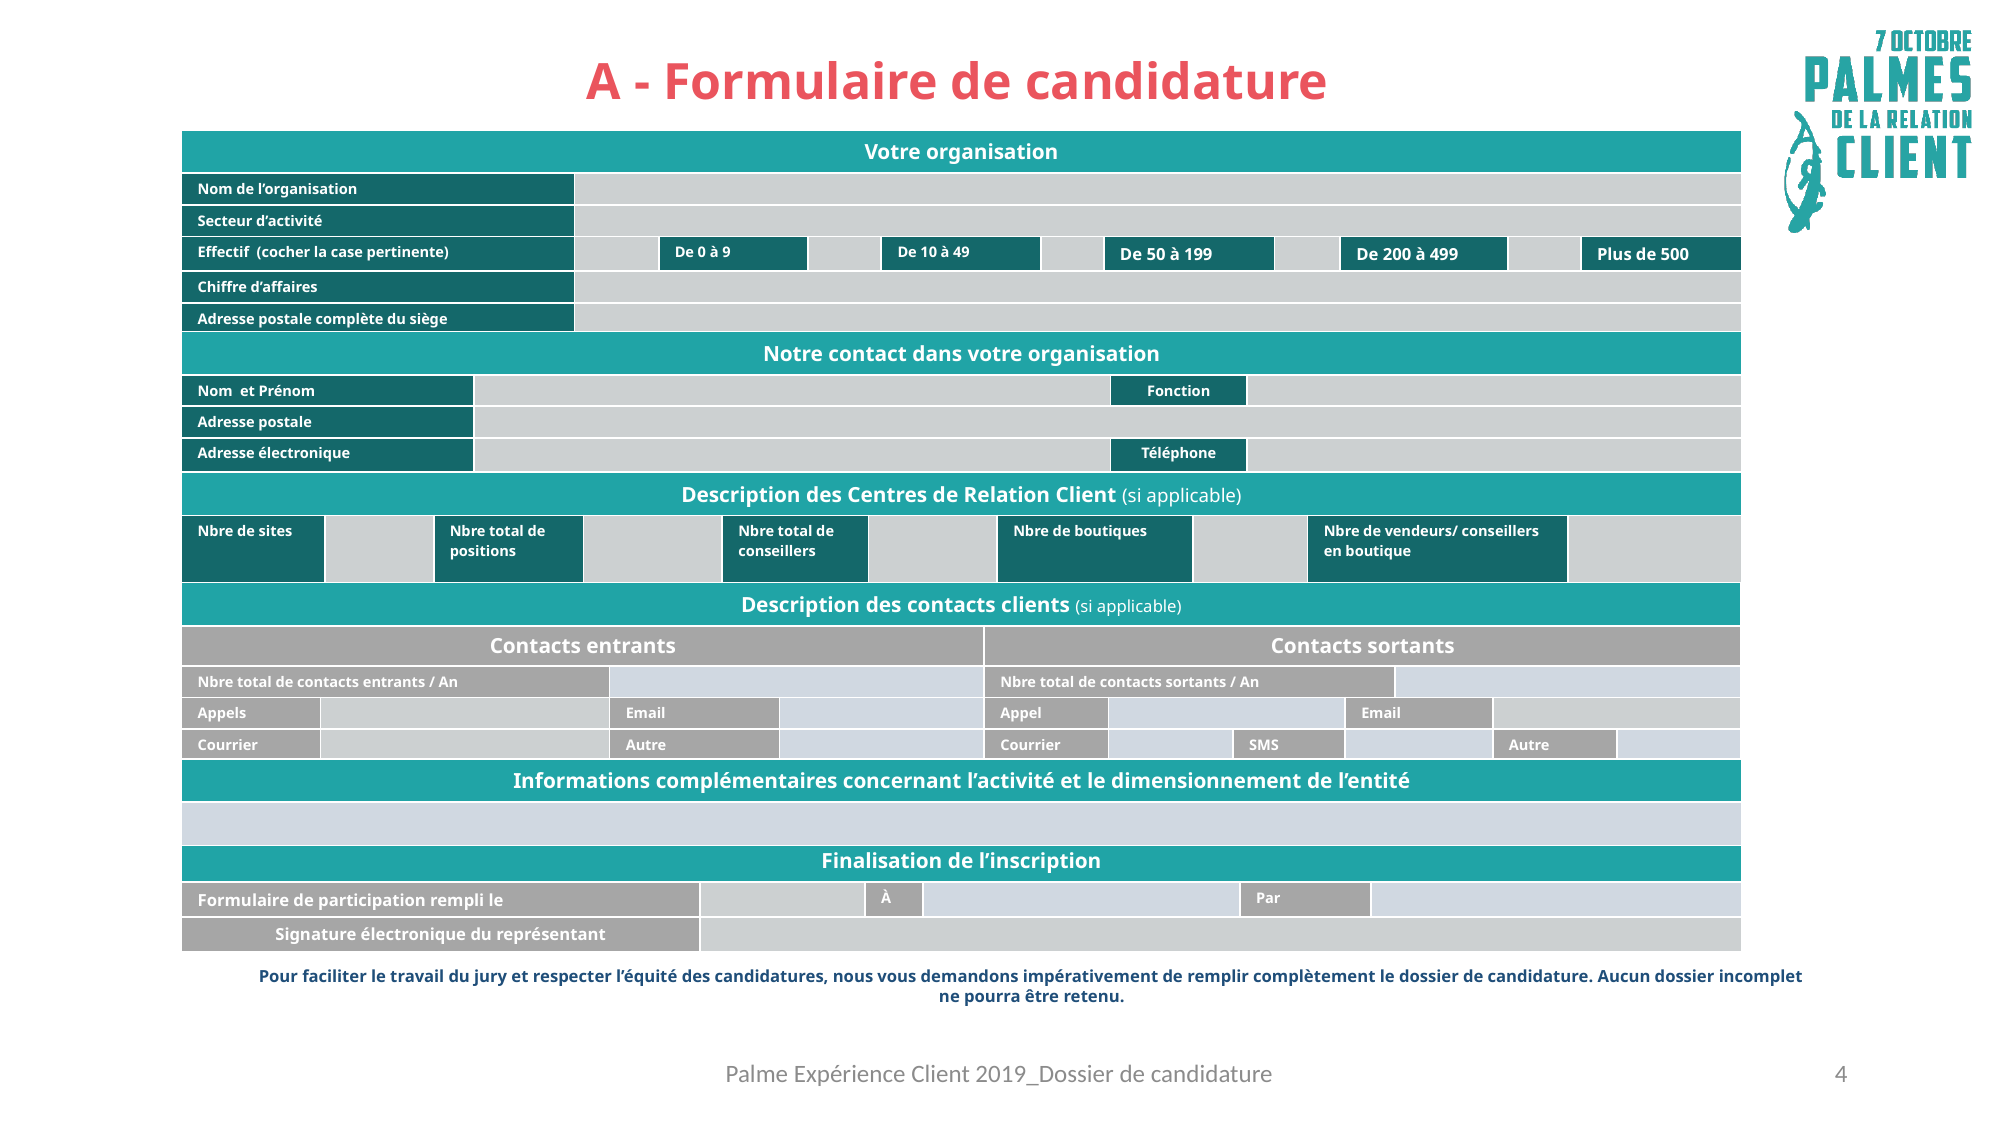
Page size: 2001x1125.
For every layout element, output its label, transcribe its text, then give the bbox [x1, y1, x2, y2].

table_cell [701, 918, 1741, 951]
table_cell [1618, 730, 1740, 758]
text_box Pour faciliter le travail du jury et respecter l’équité des candidatures, nous vous demandons impérativement de remplir complètement le dossier de candidature. Aucun dossier incomplet ne pourra être retenu. [233, 965, 1831, 1012]
table_cell [475, 376, 1110, 405]
table_header Informations complémentaires concernant l’activité et le dimensionnement de l’entité [182, 760, 1741, 801]
table_cell Nbre de sites [182, 516, 324, 582]
table_cell Nbre total de contacts entrants / An [182, 667, 609, 697]
table_cell [869, 516, 996, 582]
table_cell Email [610, 698, 779, 728]
table_cell Nom et Prénom [182, 376, 473, 405]
table_cell [1109, 698, 1344, 728]
table_cell Formulaire de participation rempli le [182, 883, 699, 916]
table_cell À [866, 883, 922, 916]
table_cell [1248, 439, 1741, 471]
table_cell Autre [610, 730, 779, 758]
table_cell [1569, 516, 1741, 582]
table_cell [1248, 376, 1741, 405]
table_cell [475, 439, 1110, 471]
table_cell [1042, 237, 1103, 270]
table_cell Nbre de boutiques [998, 516, 1192, 582]
table_cell Nom de l’organisation [182, 174, 574, 204]
table_cell Nbre total de contacts sortants / An [985, 667, 1394, 697]
table_cell [1494, 698, 1740, 728]
table_cell [809, 237, 880, 270]
table_cell Par [1241, 883, 1370, 916]
table_cell [321, 730, 609, 758]
table_cell De 10 à 49 [882, 237, 1040, 270]
table_cell Courrier [985, 730, 1108, 758]
table_header Finalisation de l’inscription [182, 846, 1741, 881]
table_cell [1346, 730, 1492, 758]
table_cell [1194, 516, 1307, 582]
table_cell [1372, 883, 1741, 916]
table_cell Adresse électronique [182, 439, 473, 471]
table_cell [780, 698, 983, 728]
picture [1692, 0, 2000, 312]
table_cell Courrier [182, 730, 320, 758]
table_header Description des Centres de Relation Client (si applicable) [182, 473, 1741, 515]
table_cell [326, 516, 433, 582]
table_cell [1396, 667, 1740, 697]
table_cell Téléphone [1111, 439, 1246, 471]
table_cell Adresse postale complète du siège [182, 304, 574, 331]
table_cell Chiffre d’affaires [182, 272, 574, 302]
table_cell Secteur d’activité [182, 206, 574, 236]
table_cell [780, 730, 983, 758]
table_cell De 200 à 499 [1341, 237, 1507, 270]
table_cell Autre [1494, 730, 1616, 758]
table_cell Nbre total de conseillers [723, 516, 868, 582]
table_cell Email [1346, 698, 1492, 728]
table_cell [575, 174, 1692, 204]
table_header Description des contacts clients (si applicable) [182, 583, 1740, 625]
table_cell Appel [985, 698, 1108, 728]
table_cell [575, 237, 658, 270]
table_cell Adresse postale [182, 407, 473, 437]
table_cell SMS [1234, 730, 1344, 758]
table_cell [1275, 237, 1339, 270]
table_cell [182, 803, 1741, 845]
table_cell Signature électronique du représentant [182, 918, 699, 951]
table_cell [1509, 237, 1580, 270]
table_cell [575, 206, 1692, 236]
table_cell Appels [182, 698, 320, 728]
table_header Votre organisation [182, 131, 1692, 172]
table_cell [584, 516, 721, 582]
table_cell De 50 à 199 [1105, 237, 1274, 270]
table_cell Contacts sortants [985, 627, 1740, 665]
text_box A - Formulaire de candidature [145, 41, 1692, 107]
table_cell Nbre de vendeurs/ conseillers en boutique [1308, 516, 1567, 582]
table_cell Effectif (cocher la case pertinente) [182, 237, 574, 270]
footer Palme Expérience Client 2019_Dossier de candidature [662, 1042, 1338, 1103]
table_cell De 0 à 9 [660, 237, 807, 270]
table_cell [924, 883, 1239, 916]
table_cell [575, 304, 1741, 331]
table_cell [610, 667, 983, 697]
table_header Notre contact dans votre organisation [182, 332, 1741, 374]
table_cell Contacts entrants [182, 627, 983, 665]
table_cell Plus de 500 [1582, 237, 1692, 270]
table_cell [1109, 730, 1232, 758]
table_cell [575, 272, 1692, 302]
table_cell Nbre total de positions [435, 516, 583, 582]
slide_number 4 [1412, 1042, 1863, 1103]
table_cell [321, 698, 609, 728]
table_cell Fonction [1111, 376, 1246, 405]
table_cell [475, 407, 1741, 437]
table_cell [701, 883, 864, 916]
